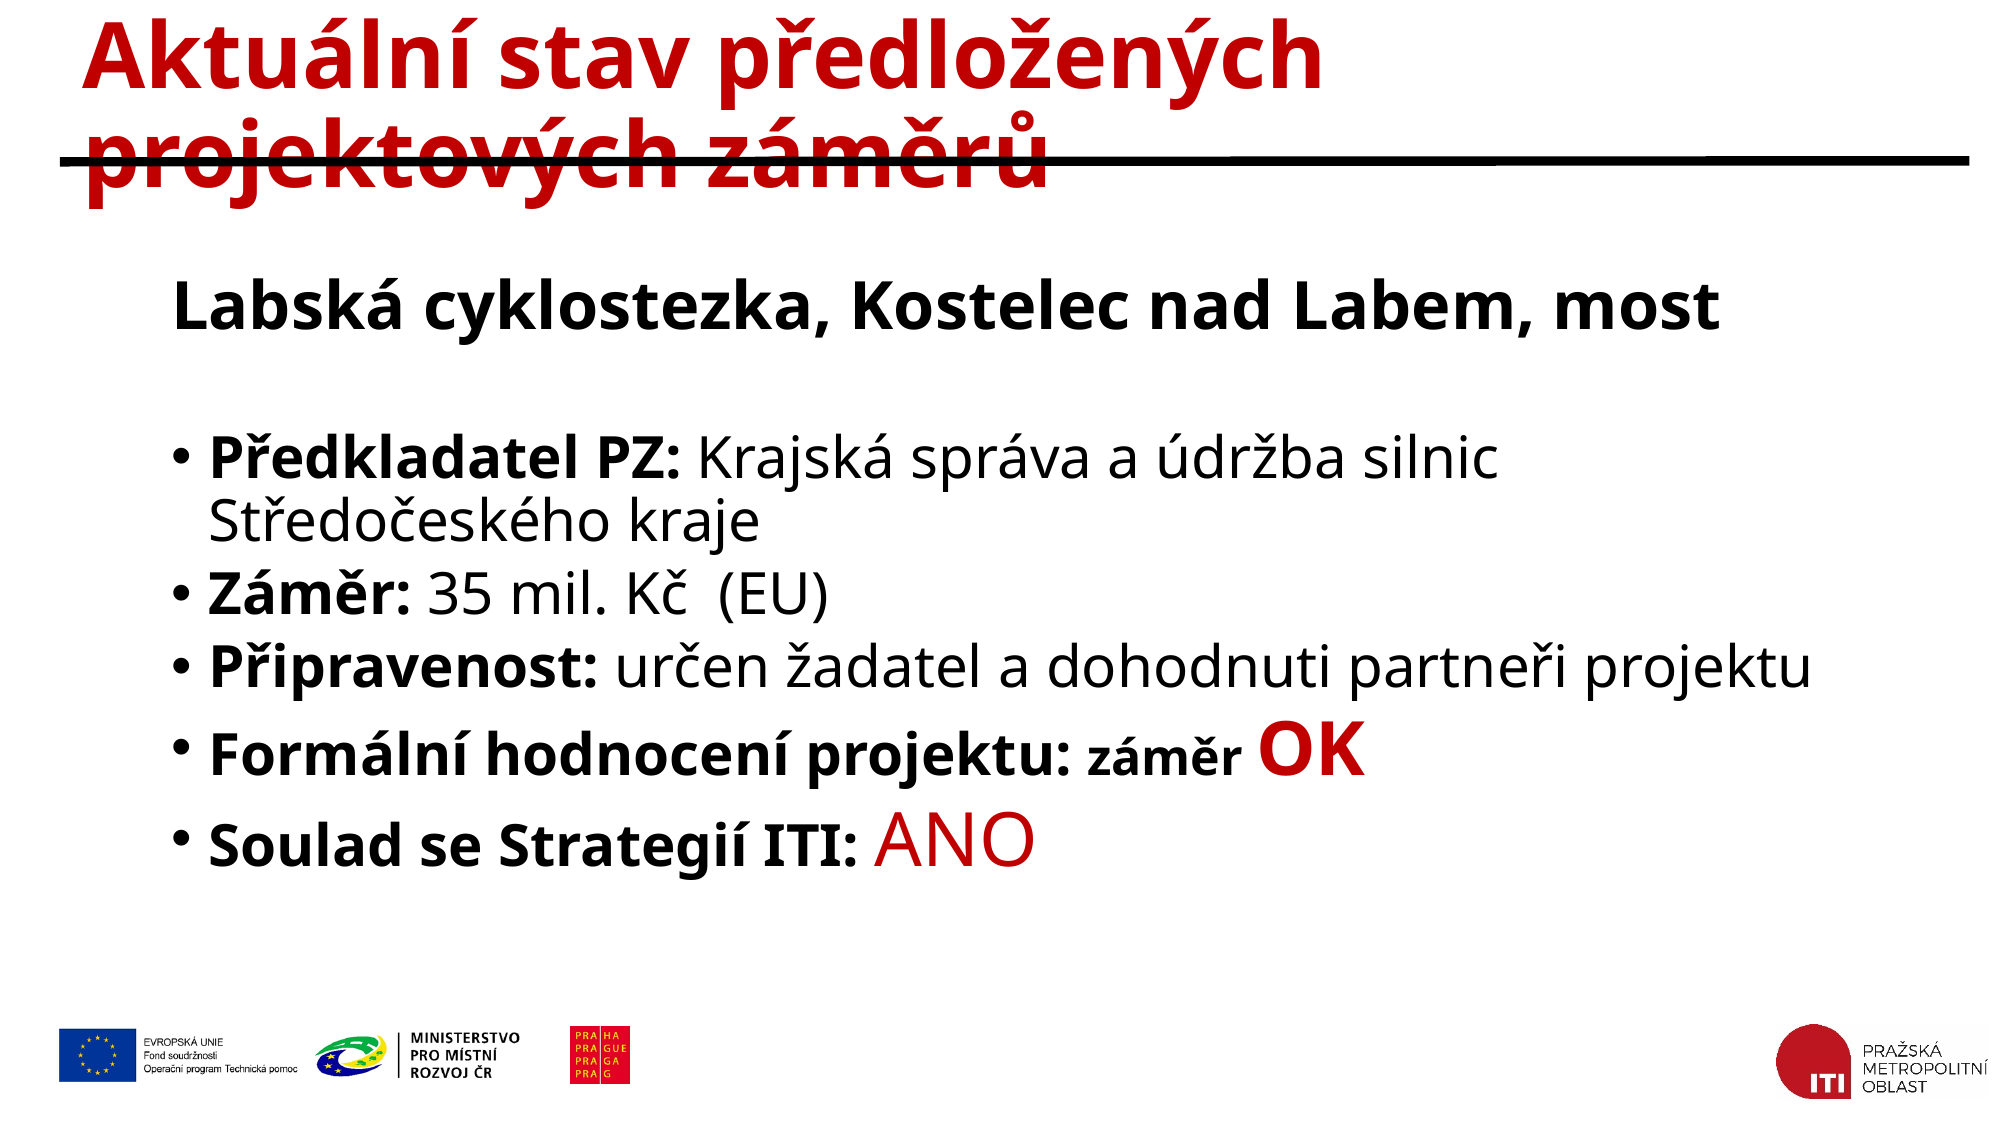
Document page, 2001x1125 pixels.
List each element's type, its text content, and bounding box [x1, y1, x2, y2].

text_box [42, 1011, 630, 1099]
title Aktuální stav předložených projektových záměrů [67, 166, 1843, 218]
picture [1776, 1024, 1988, 1099]
list Labská cyklostezka, Kostelec nad Labem, most Předkladatel PZ: Krajská správa a údržba silnic Středočeského kraje Záměr: 35 mil. Kč (EU) Připravenost: určen žadatel a dohodnuti partneři projektu Formální hodnocení projektu: záměr OK Soulad se Strategií ITI: ANO [81, 184, 1863, 1014]
title Aktuální stav předložených projektových záměrů [67, 0, 1843, 157]
